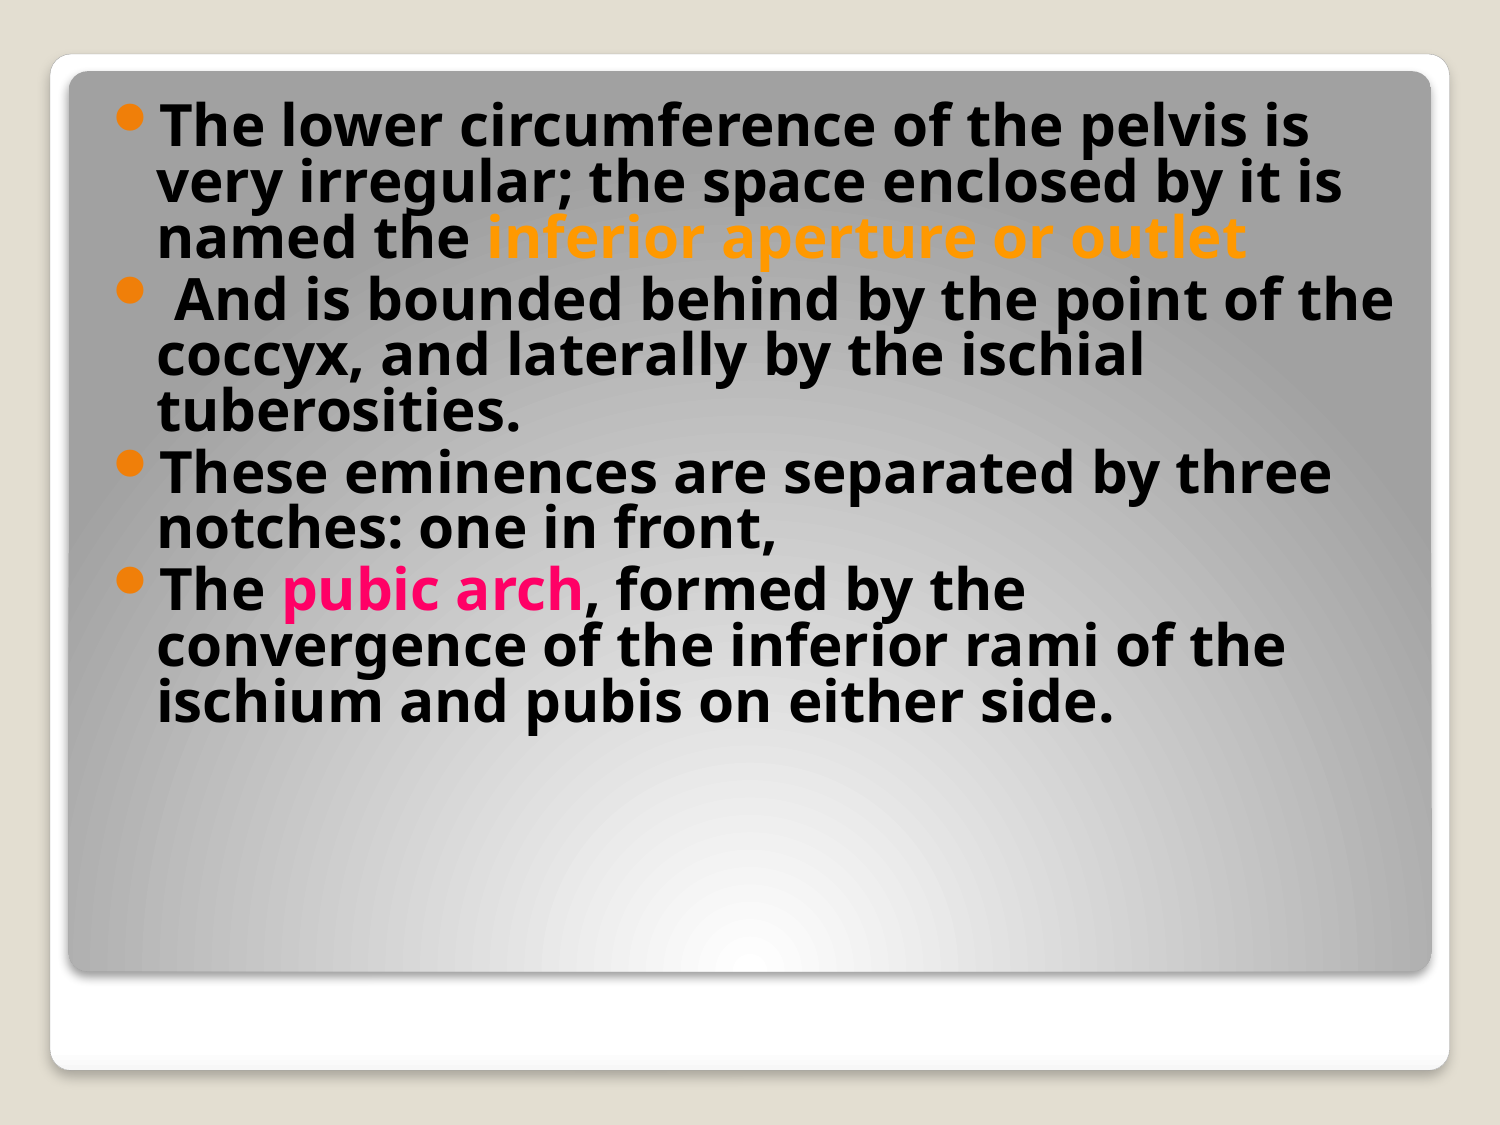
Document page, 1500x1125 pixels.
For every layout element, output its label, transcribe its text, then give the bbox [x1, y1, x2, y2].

list The lower circumference of the pelvis is very irregular; the space enclosed by it is named the inferior aperture or outlet And is bounded behind by the point of the coccyx, and laterally by the ischial tuberosities. These eminences are separated by three notches: one in front, The pubic arch, formed by the convergence of the inferior rami of the ischium and pubis on either side. [82, 86, 1425, 774]
